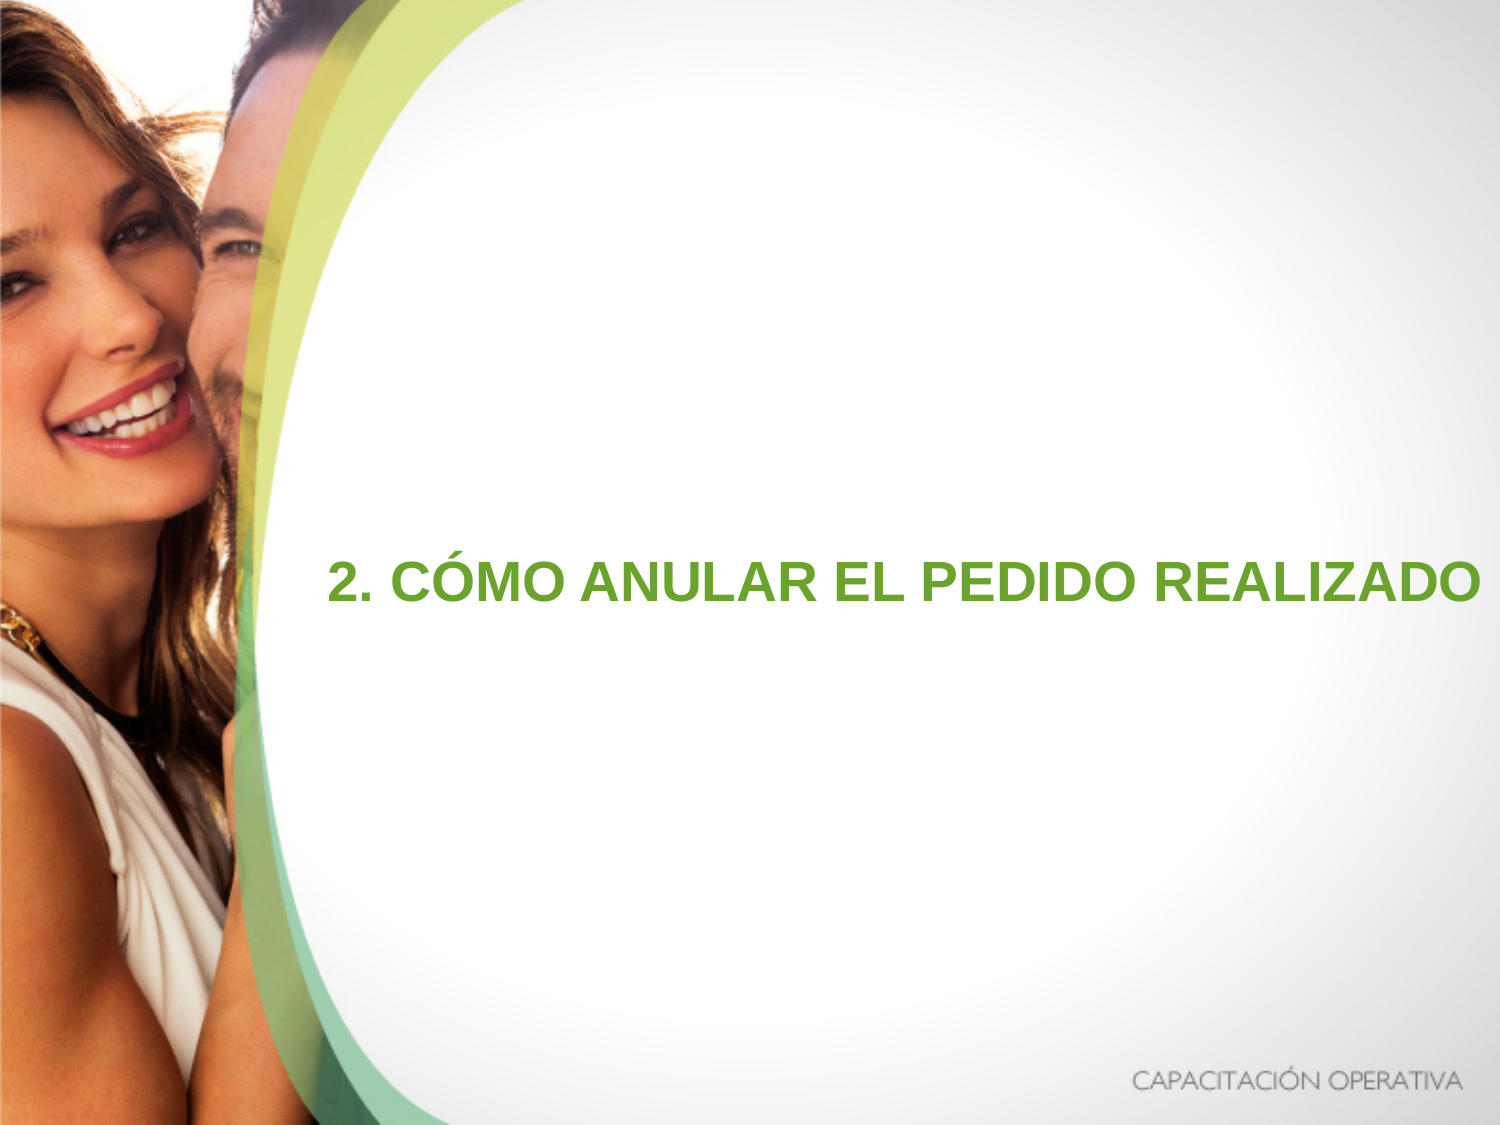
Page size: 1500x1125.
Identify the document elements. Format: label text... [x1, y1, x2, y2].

picture [0, 0, 1500, 1125]
text_box 2. CÓMO ANULAR EL PEDIDO REALIZADO [312, 537, 1500, 638]
